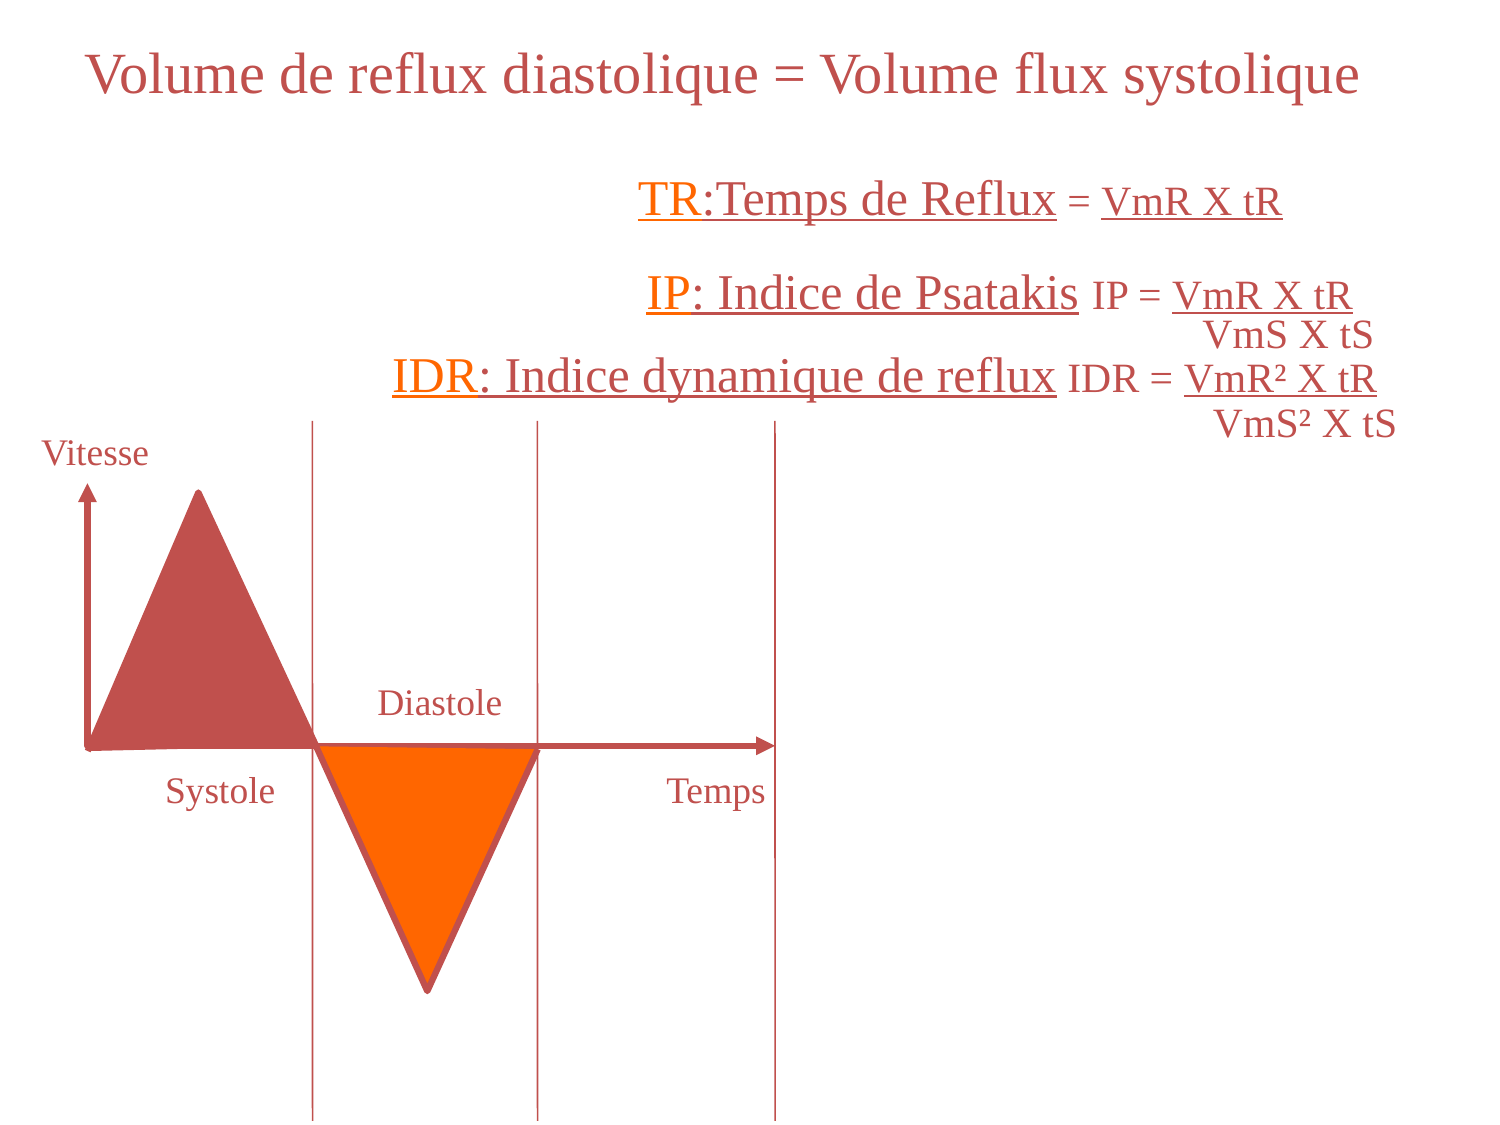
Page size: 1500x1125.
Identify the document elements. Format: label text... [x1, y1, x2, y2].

text_box VmS² X tS [1198, 388, 1424, 454]
text_box [87, 492, 317, 752]
text_box IDR: Indice dynamique de reflux IDR = VmR² X tR [377, 335, 1393, 410]
text_box Systole [150, 758, 291, 818]
text_box Vitesse [26, 420, 165, 481]
text_box Temps [776, 758, 781, 818]
text_box Diastole [362, 670, 518, 731]
text_box Volume de reflux diastolique = Volume flux systolique [69, 27, 1376, 113]
text_box TR:Temps de Reflux = VmR X tR [623, 158, 1298, 233]
text_box [313, 569, 537, 747]
text_box [285, 430, 317, 491]
text_box Temps [651, 758, 775, 818]
text_box [538, 655, 775, 753]
text_box [316, 746, 537, 992]
text_box [81, 483, 186, 747]
text_box IP: Indice de Psatakis IP = VmR X tR [631, 251, 1369, 327]
text_box [218, 533, 312, 734]
text_box VmS X tS [1187, 299, 1436, 364]
